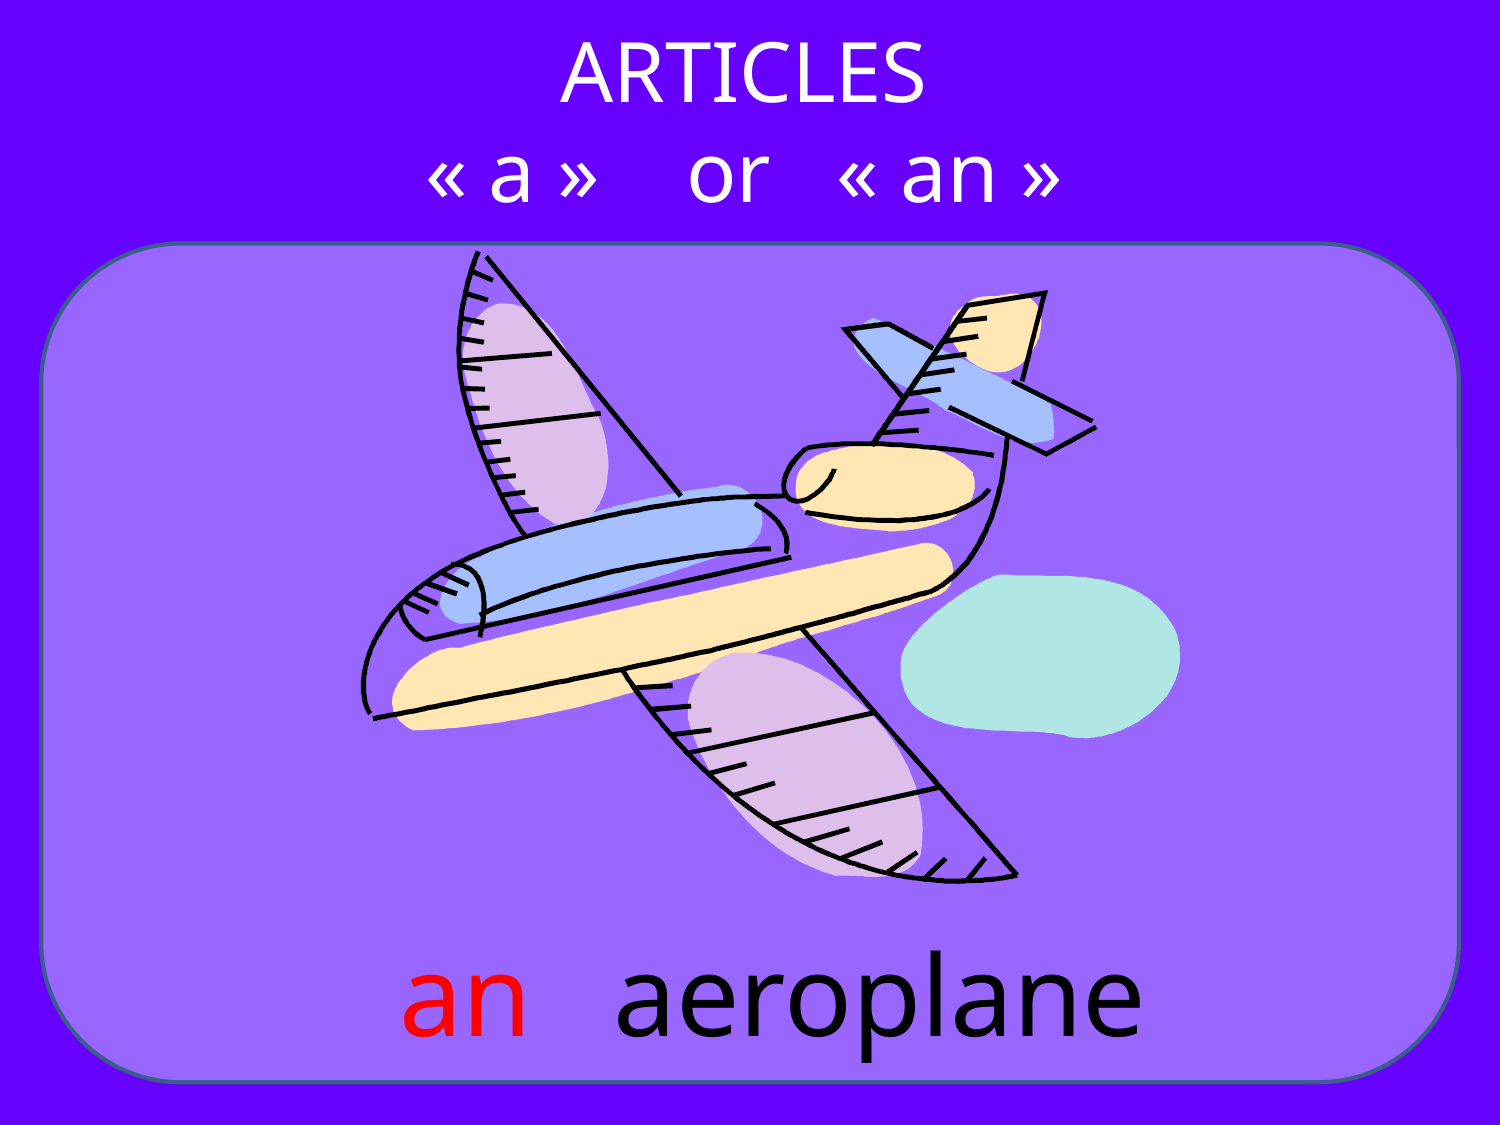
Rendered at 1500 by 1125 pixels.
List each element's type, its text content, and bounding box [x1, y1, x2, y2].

text_box ARTICLES « a » or « an » [53, 0, 1442, 238]
text_box an [265, 916, 668, 1067]
text_box [39, 241, 1461, 1085]
picture [359, 243, 1188, 892]
text_box aeroplane [668, 916, 1436, 1067]
